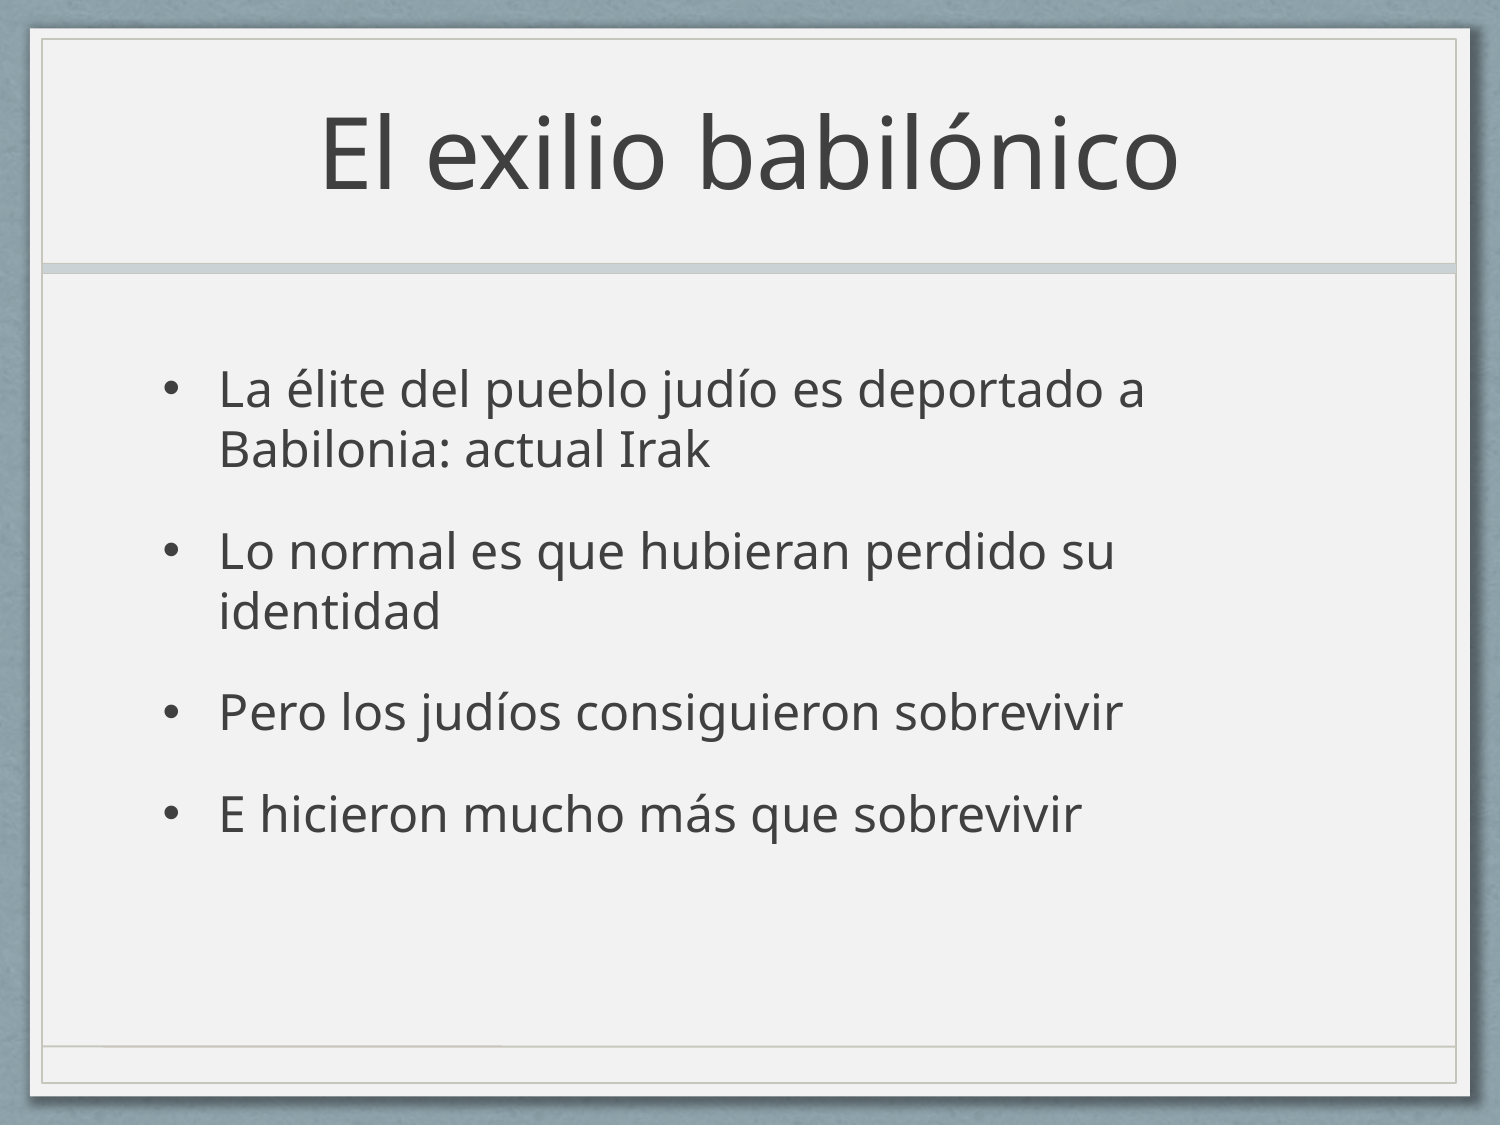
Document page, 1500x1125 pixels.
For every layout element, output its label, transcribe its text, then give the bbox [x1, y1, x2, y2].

list La élite del pueblo judío es deportado a Babilonia: actual Irak Lo normal es que hubieran perdido su identidad Pero los judíos consiguieron sobrevivir E hicieron mucho más que sobrevivir [147, 350, 1353, 995]
title El exilio babilónico [147, 40, 1353, 260]
